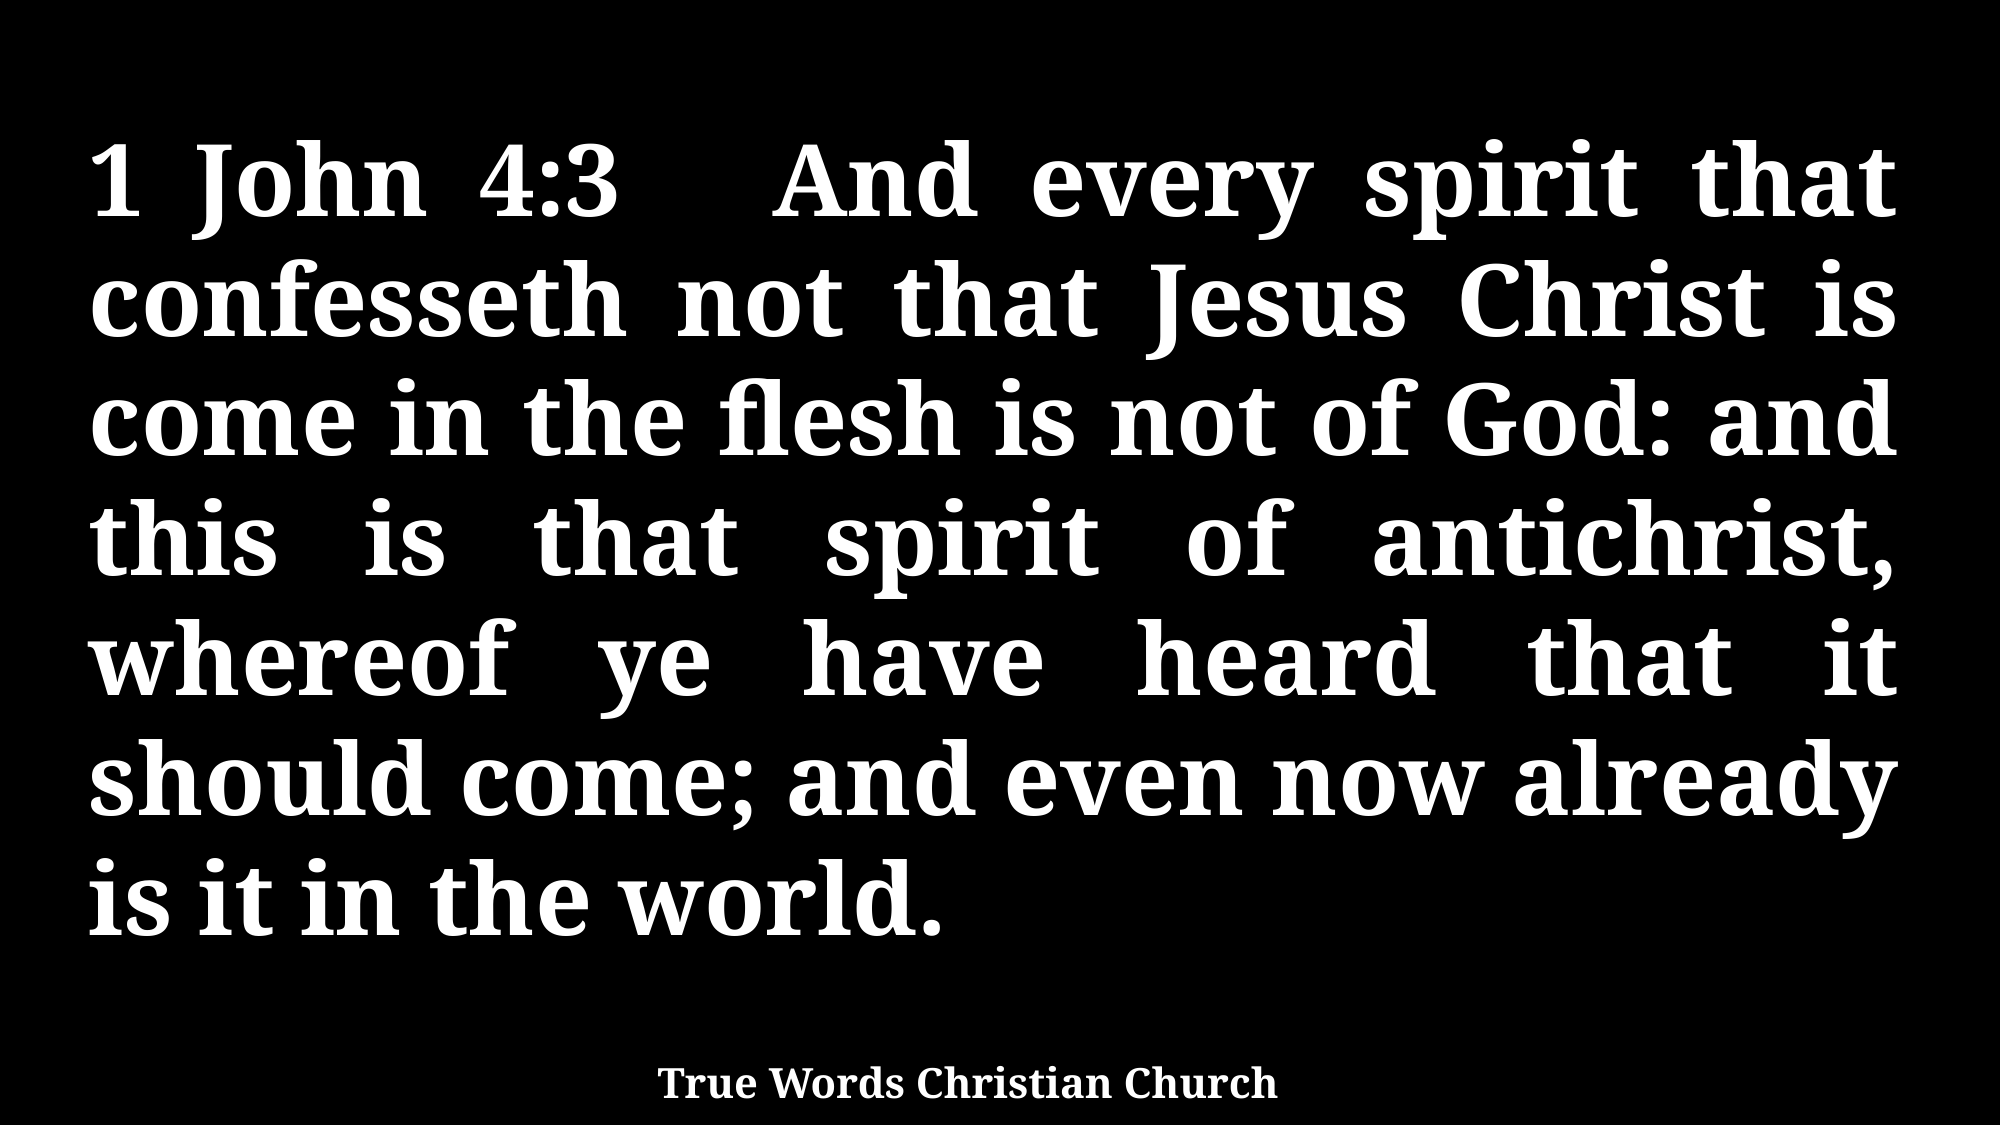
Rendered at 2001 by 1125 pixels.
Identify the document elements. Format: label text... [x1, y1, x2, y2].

text_box 1 John 4:3 And every spirit that confesseth not that Jesus Christ is come in the flesh is not of God: and this is that spirit of antichrist, whereof ye have heard that it should come; and even now already is it in the world. [74, 108, 1915, 963]
text_box True Words Christian Church [642, 1049, 1294, 1114]
